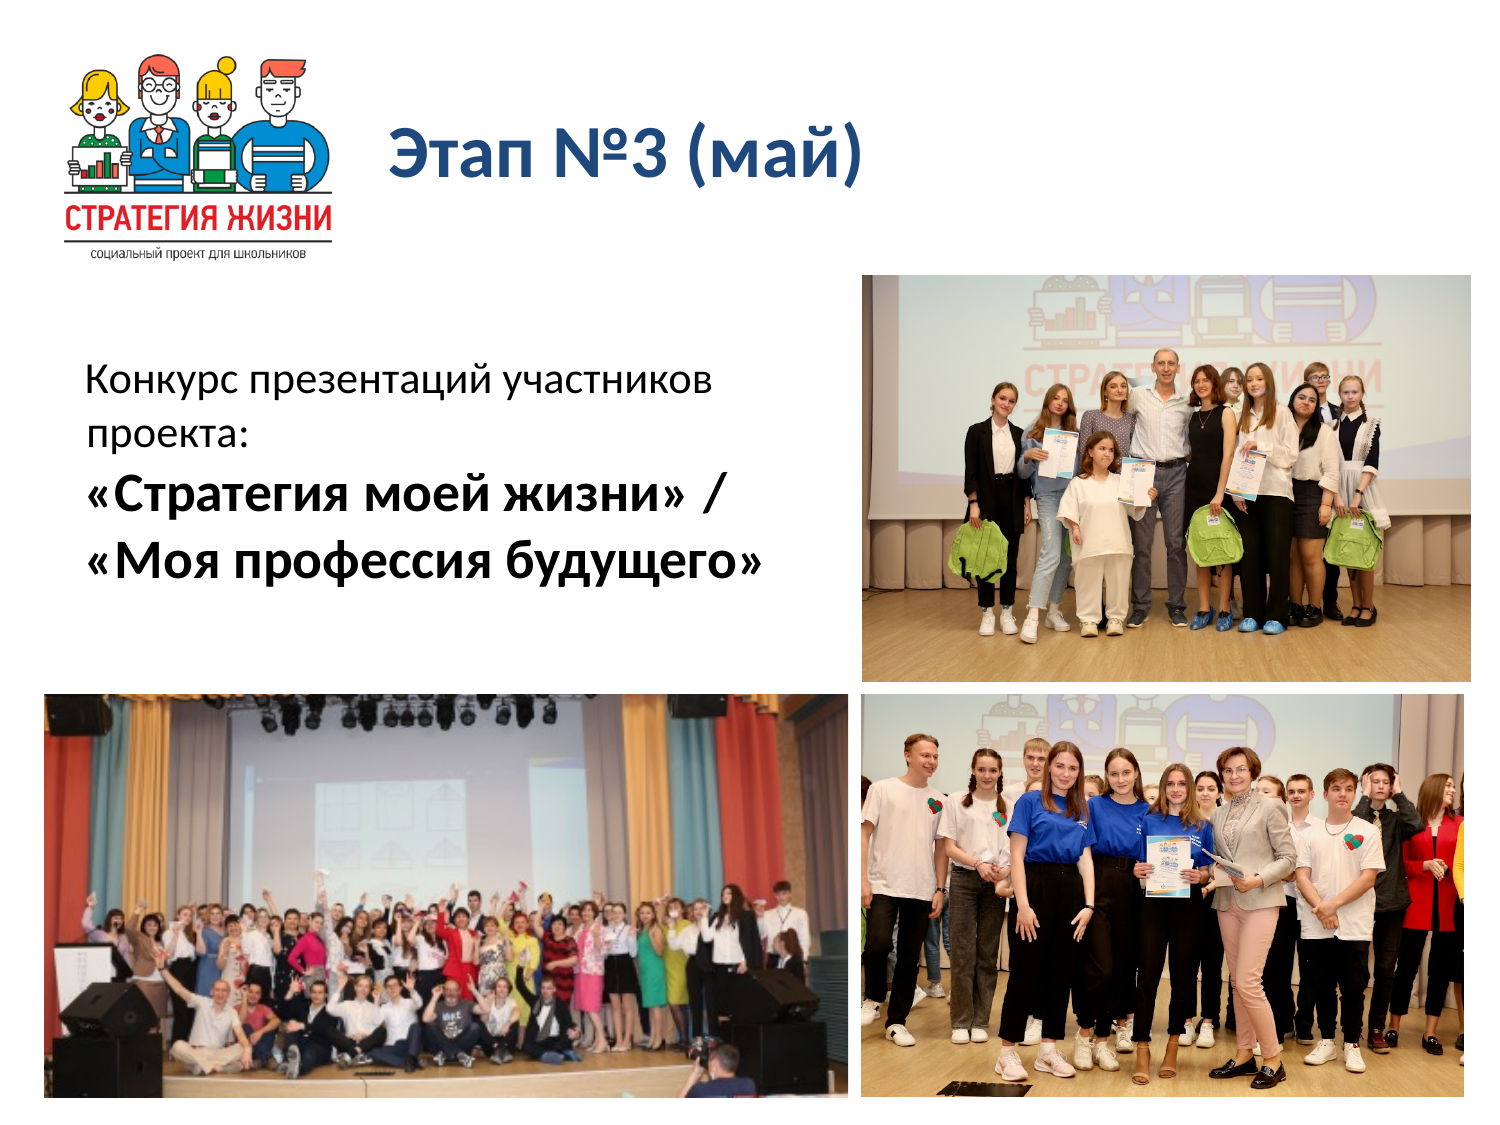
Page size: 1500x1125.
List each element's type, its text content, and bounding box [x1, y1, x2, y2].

picture [43, 694, 849, 1098]
title Этап №3 (май) [373, 70, 1136, 224]
picture [861, 694, 1465, 1097]
list Конкурс презентаций участников проекта: «Стратегия моей жизни» / «Моя профессия будущего» [69, 341, 823, 651]
picture [861, 275, 1471, 682]
picture [64, 54, 332, 261]
